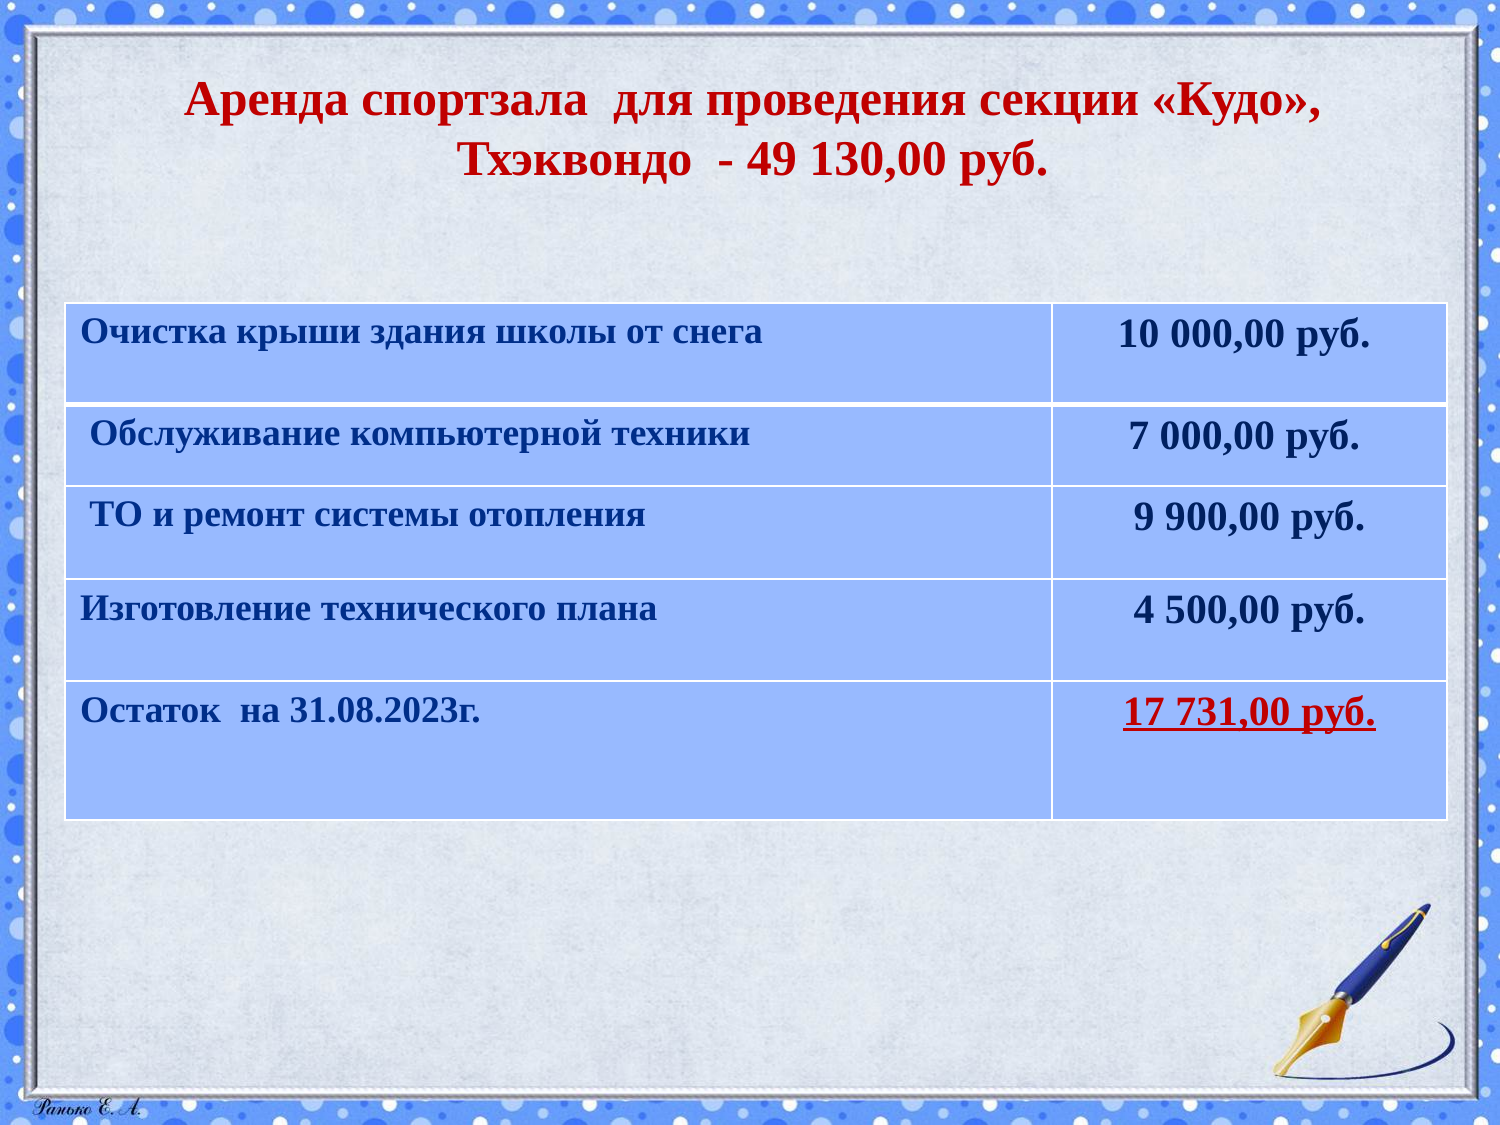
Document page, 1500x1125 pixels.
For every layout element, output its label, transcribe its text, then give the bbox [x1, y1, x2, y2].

table_cell 17 731,00 руб. [1053, 682, 1446, 819]
table_cell 7 000,00 руб. [1053, 407, 1446, 485]
table_cell 9 900,00 руб. [1053, 487, 1446, 578]
picture [0, 0, 1500, 1125]
table_cell Изготовление технического плана [66, 580, 1051, 680]
table_header 10 000,00 руб. [1053, 304, 1446, 402]
table_cell Обслуживание компьютерной техники [66, 407, 1051, 485]
text_box Аренда спортзала для проведения секции «Кудо», Тхэквондо - 49 130,00 руб. [81, 58, 1424, 374]
table_cell 4 500,00 руб. [1053, 580, 1446, 680]
table_cell Остаток на 31.08.2023г. [66, 682, 1051, 819]
table_header Очистка крыши здания школы от снега [66, 304, 1051, 402]
table_cell ТО и ремонт системы отопления [66, 487, 1051, 578]
